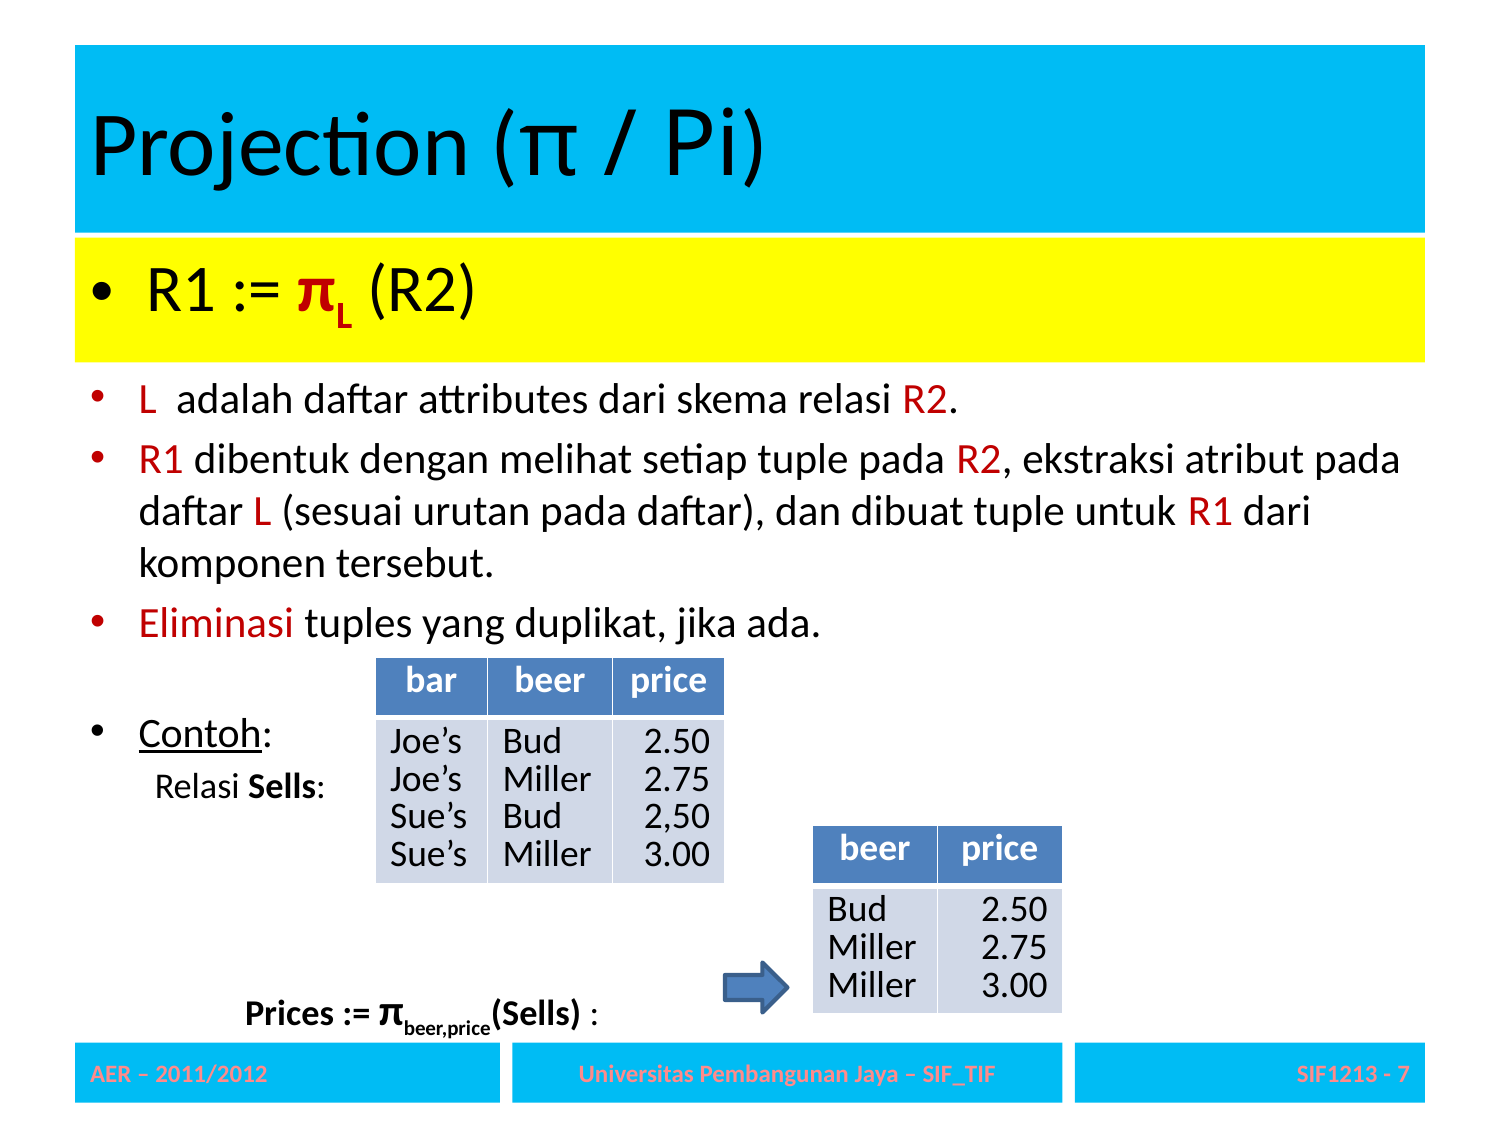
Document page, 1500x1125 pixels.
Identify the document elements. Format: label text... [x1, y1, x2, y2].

list L adalah daftar attributes dari skema relasi R2. R1 dibentuk dengan melihat setiap tuple pada R2, ekstraksi atribut pada daftar L (sesuai urutan pada daftar), dan dibuat tuple untuk R1 dari komponen tersebut. Eliminasi tuples yang duplikat, jika ada. Contoh: Relasi Sells: Prices := πbeer,price(Sells) : [75, 363, 1425, 1050]
footer Universitas Pembangunan Jaya – SIF_TIF [512, 1042, 1063, 1103]
table_cell Bud Miller Miller [813, 889, 937, 1013]
slide_number SIF1213 - 7 [1074, 1042, 1425, 1103]
table_header bar [376, 658, 487, 715]
text_box [722, 960, 790, 1015]
title Projection (π / Pi) [75, 45, 1425, 233]
table_header beer [813, 826, 937, 883]
table_header beer [488, 658, 612, 715]
table_header price [938, 826, 1062, 883]
text_box R1 := πL (R2) [74, 237, 1425, 363]
table_cell 2.50 2.75 3.00 [938, 889, 1062, 1013]
table_cell Bud Miller Bud Miller [488, 720, 612, 883]
table_cell 2.50 2.75 2,50 3.00 [613, 720, 724, 883]
table_cell Joe’s Joe’s Sue’s Sue’s [376, 720, 487, 883]
table_header price [613, 658, 724, 715]
slide_number AER – 2011/2012 [75, 1042, 500, 1103]
